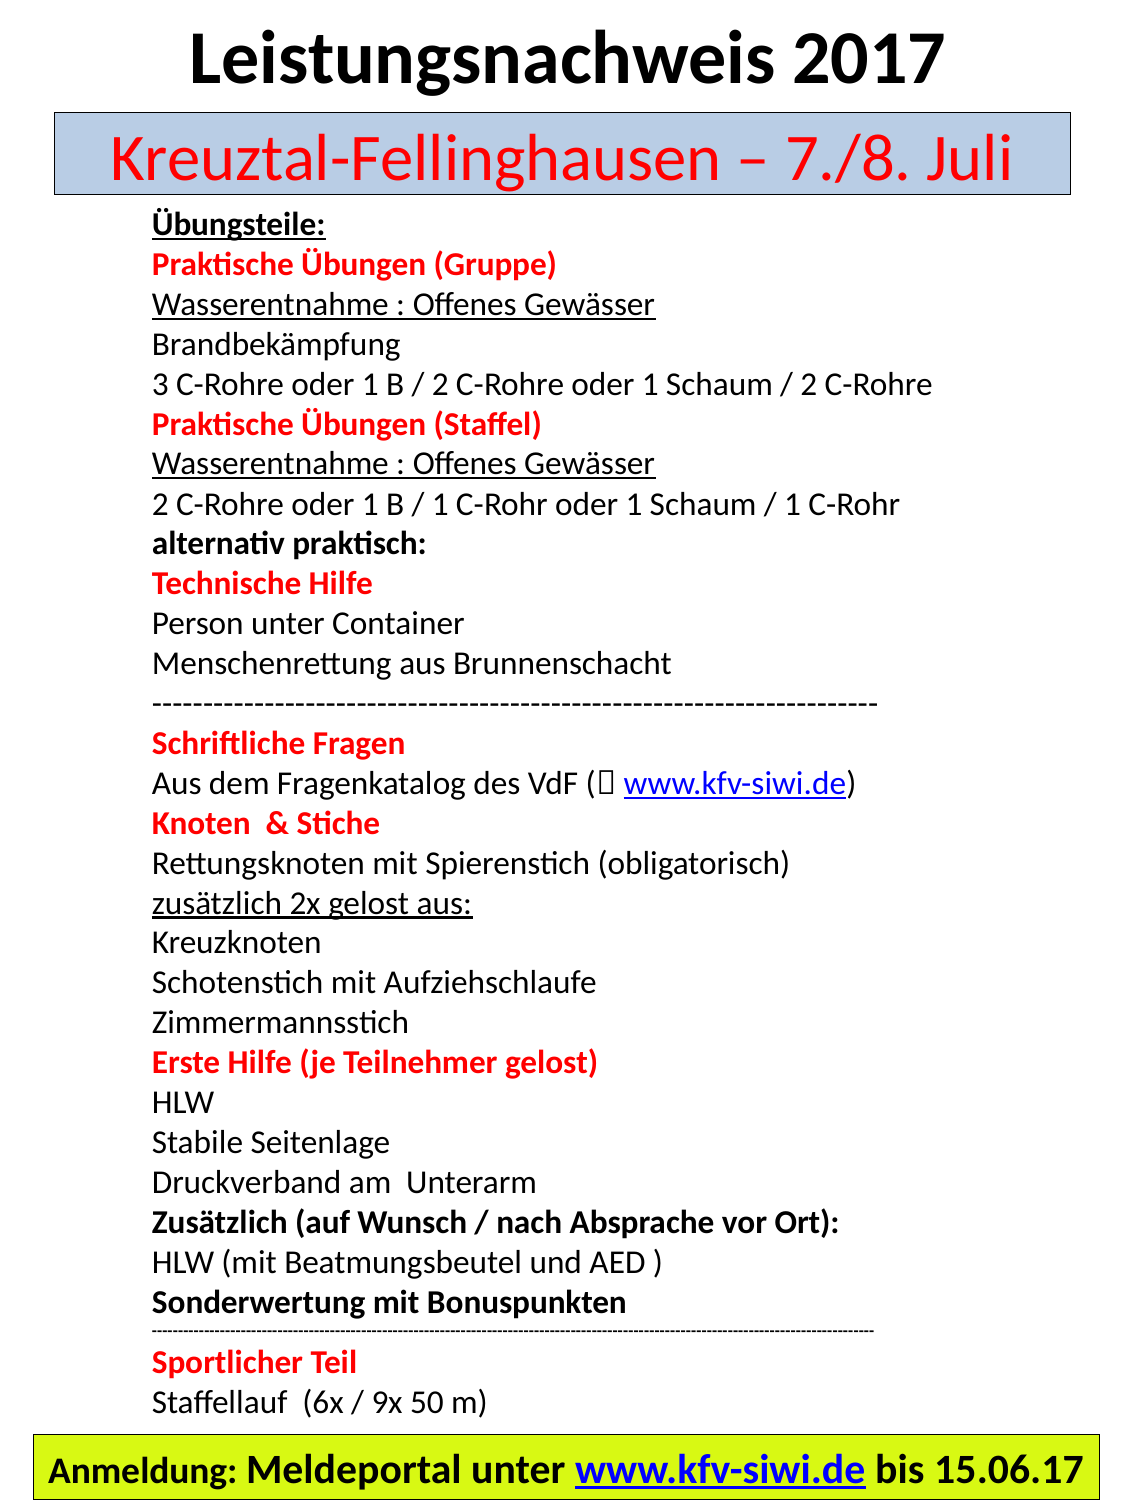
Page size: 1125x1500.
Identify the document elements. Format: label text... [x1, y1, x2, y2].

text_box Anmeldung: Meldeportal unter www.kfv-siwi.de bis 15.06.17 [33, 1434, 1100, 1500]
title Leistungsnachweis 2017 [90, 0, 1047, 107]
subtitle Kreuztal-Fellinghausen – 7./8. Juli [54, 112, 1071, 195]
text_box Übungsteile: Praktische Übungen (Gruppe) Wasserentnahme : Offenes Gewässer Brandbekämpfung 3 C-Rohre oder 1 B / 2 C-Rohre oder 1 Schaum / 2 C-Rohre Praktische Übungen (Staffel) Wasserentnahme : Offenes Gewässer 2 C-Rohre oder 1 B / 1 C-Rohr oder 1 Schaum / 1 C-Rohr alternativ praktisch: Technische Hilfe Person unter Container Menschenrettung aus Brunnenschacht ----------------------------------------------------------------------- Schriftliche Fragen Aus dem Fragenkatalog des VdF ( www.kfv-siwi.de) Knoten & Stiche Rettungsknoten mit Spierenstich (obligatorisch) zusätzlich 2x gelost aus: Kreuzknoten Schotenstich mit Aufziehschlaufe Zimmermannsstich Erste Hilfe (je Teilnehmer gelost) HLW Stabile Seitenlage Druckverband am Unterarm Zusätzlich (auf Wunsch / nach Absprache vor Ort): HLW (mit Beatmungsbeutel und AED ) Sonderwertung mit Bonuspunkten ------------------------------------------------------------------------------------------------------------------------------------------ Sportlicher Teil Staffellauf (6x / 9x 50 m) [137, 194, 974, 1428]
